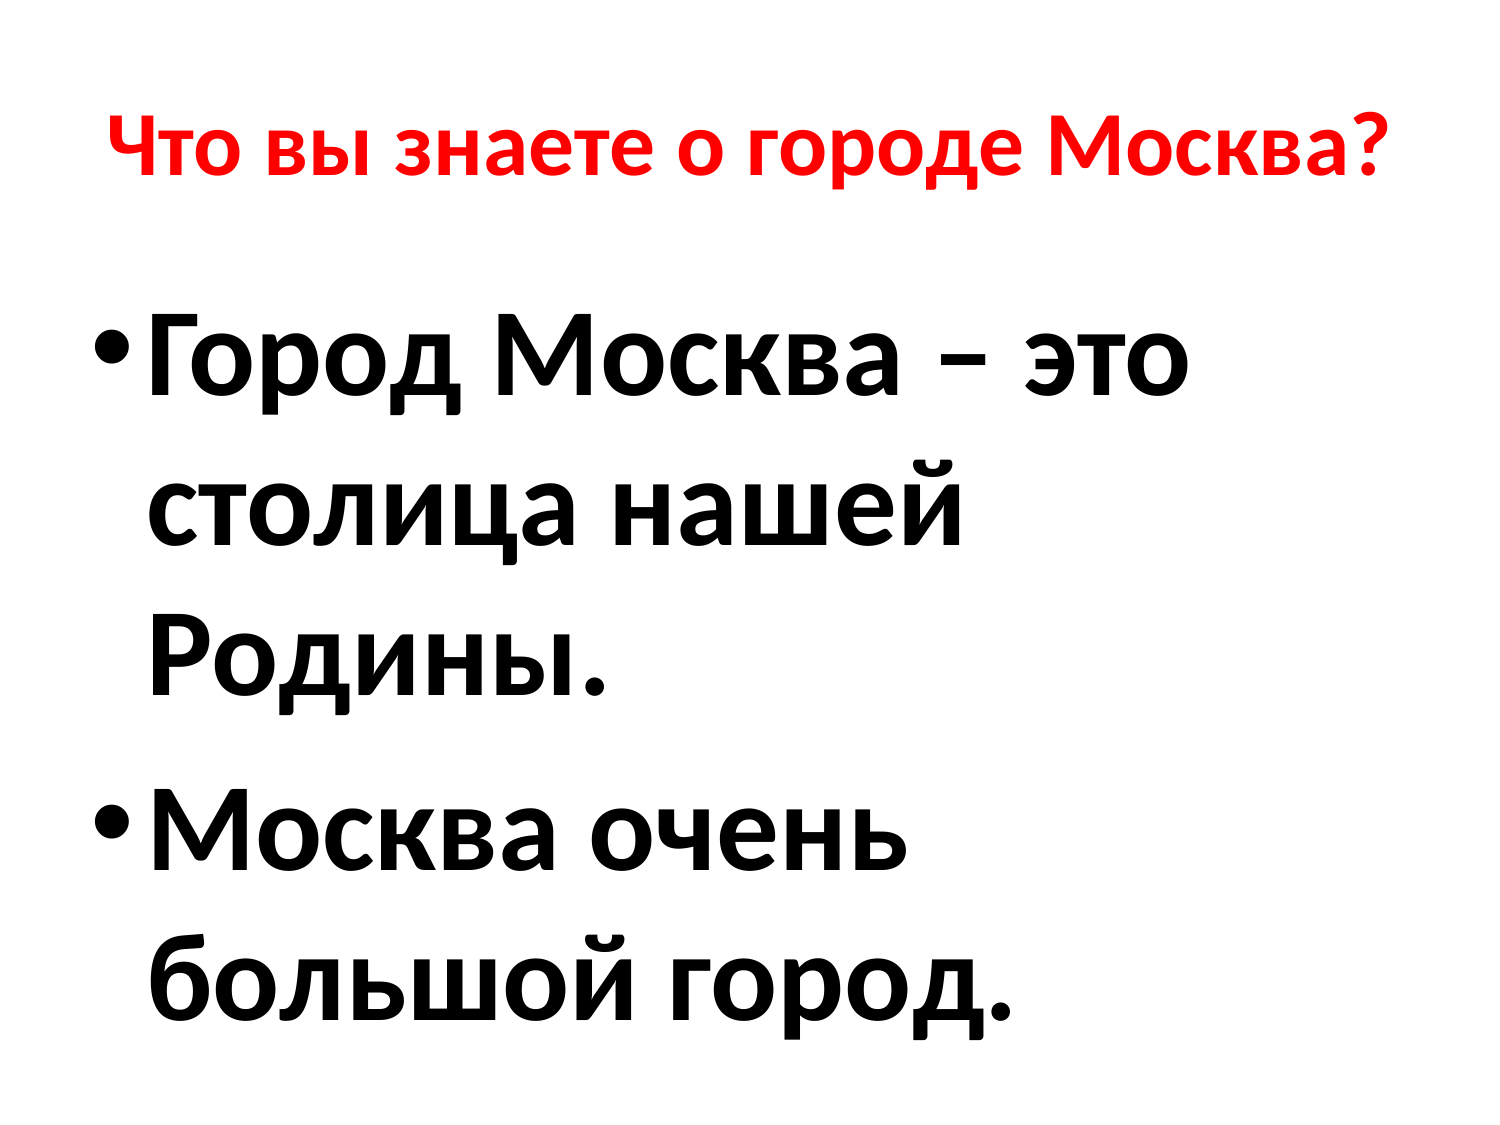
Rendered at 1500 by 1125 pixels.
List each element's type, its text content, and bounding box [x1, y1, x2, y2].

title Что вы знаете о городе Москва? [75, 45, 1425, 233]
list Город Москва – это столица нашей Родины. Москва очень большой город. [75, 262, 1425, 1005]
